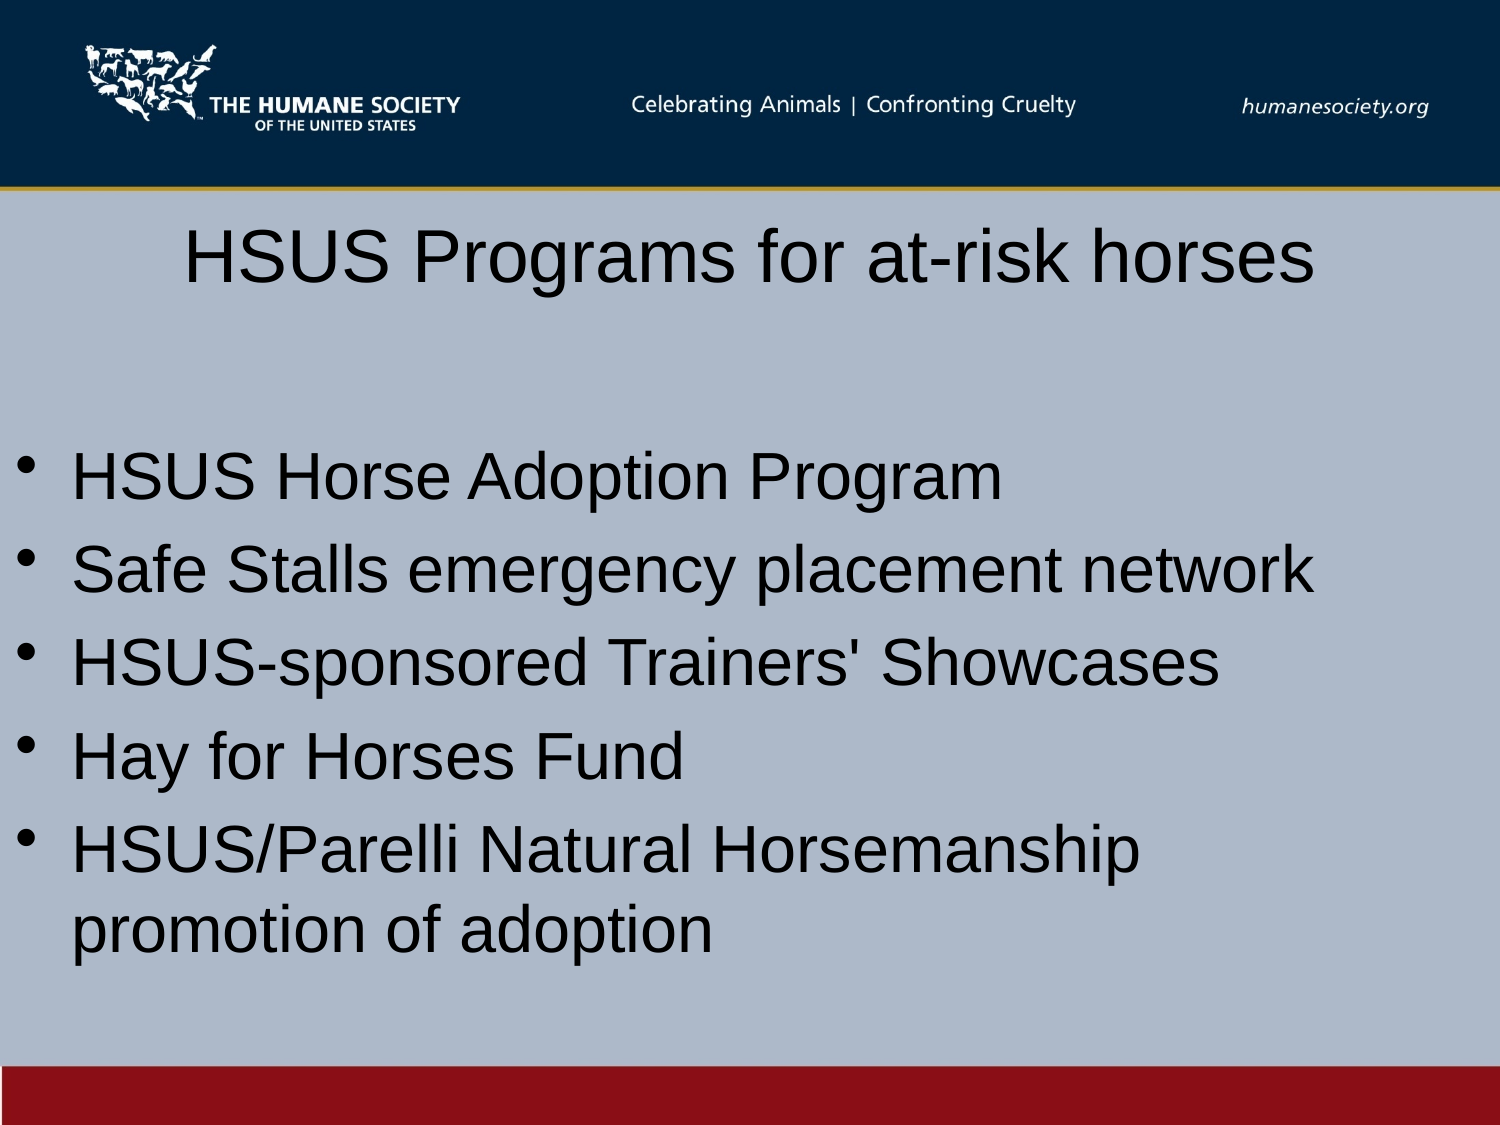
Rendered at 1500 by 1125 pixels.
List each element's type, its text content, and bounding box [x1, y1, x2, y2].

list HSUS Horse Adoption Program Safe Stalls emergency placement network HSUS-sponsored Trainers' Showcases Hay for Horses Fund HSUS/Parelli Natural Horsemanship promotion of adoption [0, 424, 1463, 963]
picture [0, 0, 1500, 200]
picture [0, 400, 1500, 1125]
title HSUS Programs for at-risk horses [0, 200, 1500, 400]
